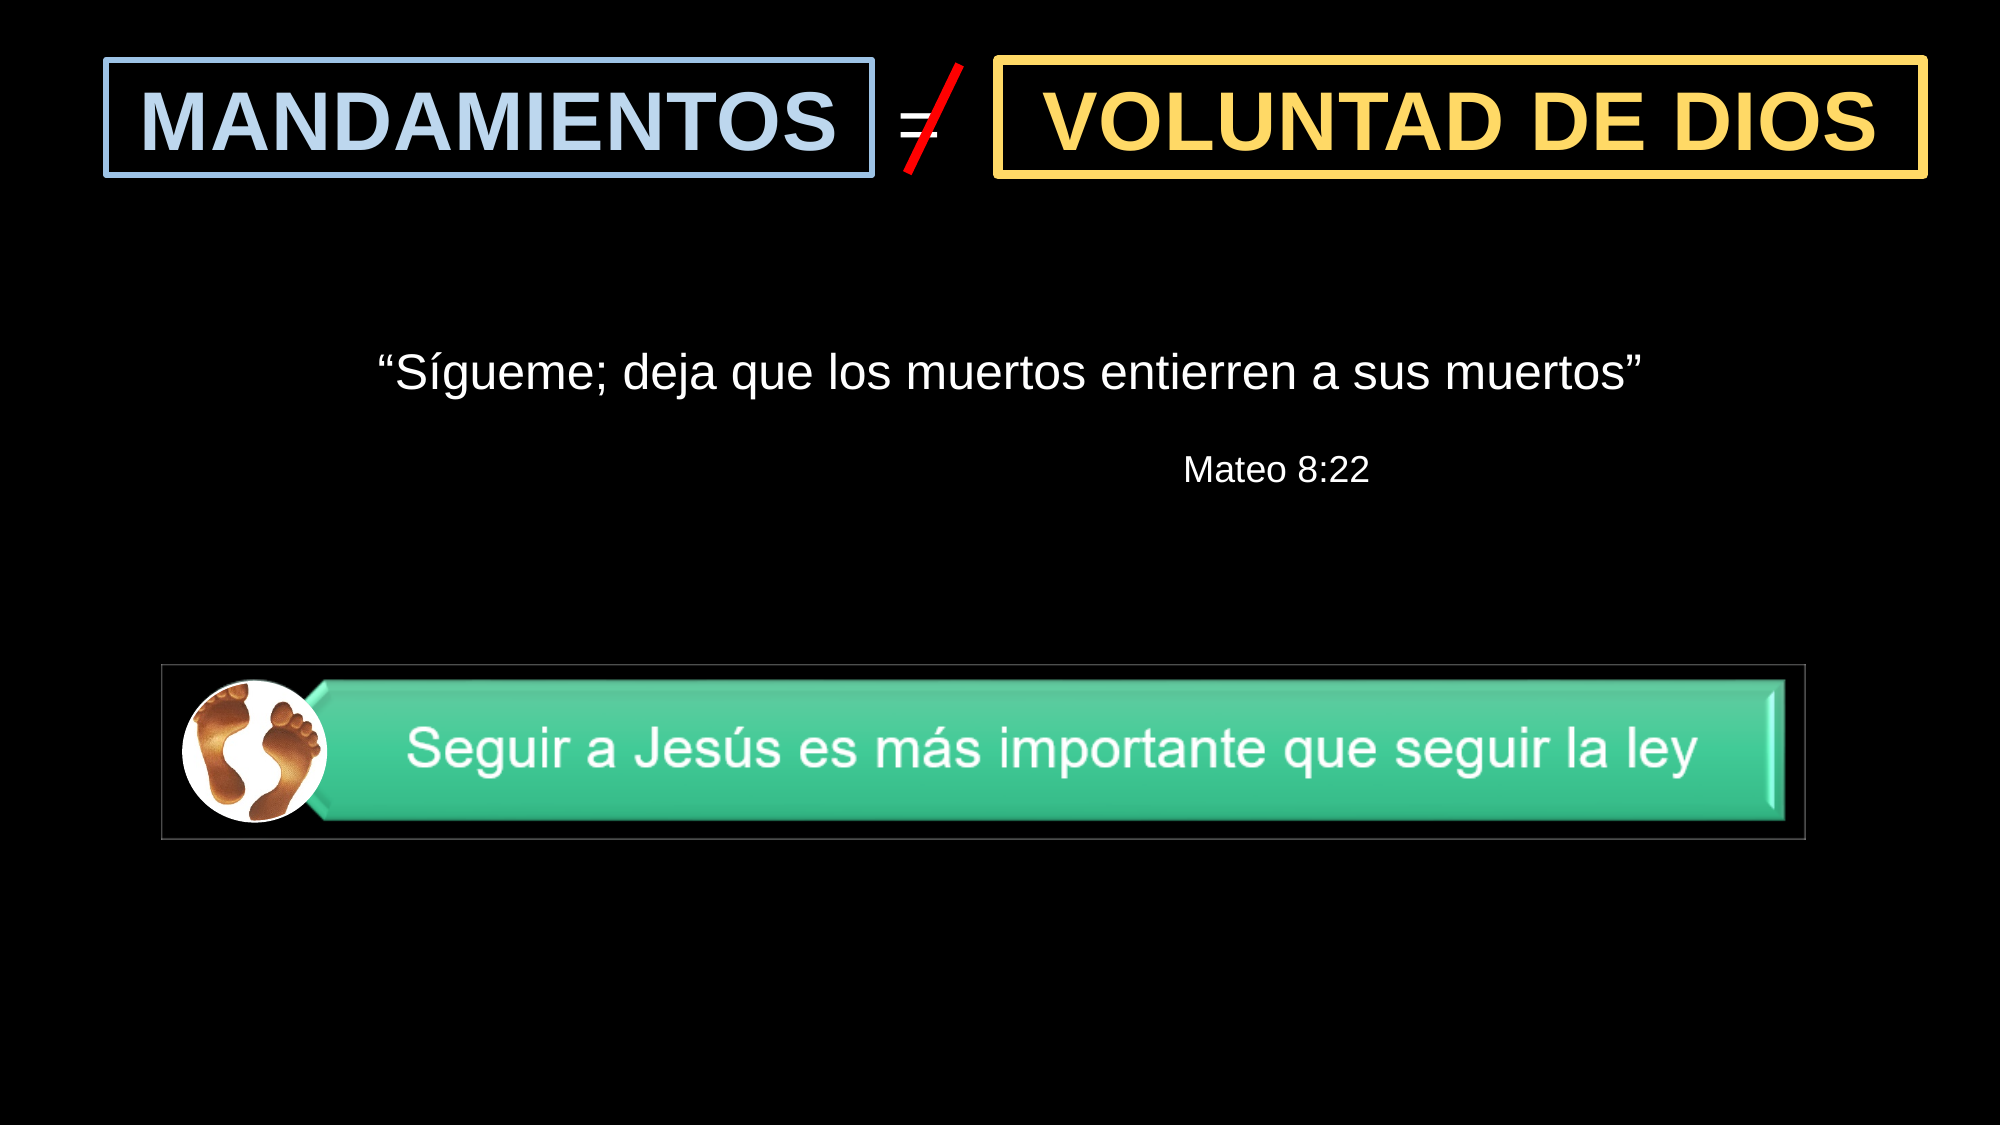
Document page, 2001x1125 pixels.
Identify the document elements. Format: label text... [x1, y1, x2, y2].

text_box MANDAMIENTOS [106, 59, 872, 175]
text_box “Sígueme; deja que los muertos entierren a sus muertos” Mateo 8:22 [222, 326, 1914, 499]
picture [161, 664, 1806, 840]
text_box = Jesús [841, 106, 1019, 225]
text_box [907, 64, 960, 174]
text_box [0, 0, 2000, 1125]
text_box VOLUNTAD DE DIOS [997, 59, 1924, 175]
